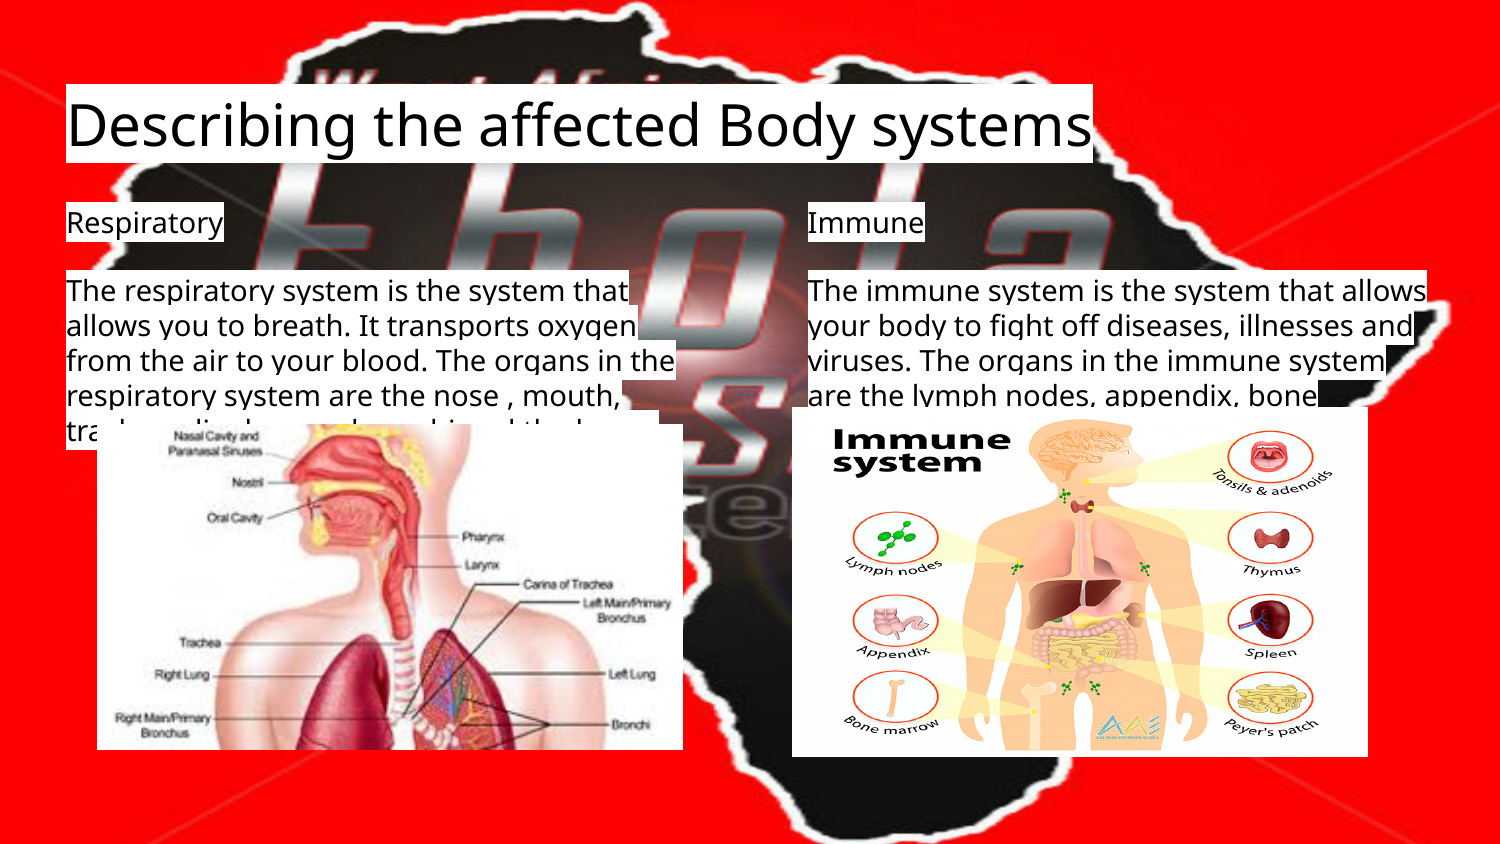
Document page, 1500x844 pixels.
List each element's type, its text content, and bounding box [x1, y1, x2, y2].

picture [0, 0, 1500, 844]
list Respiratory The respiratory system is the system that allows you to breath. It transports oxygen from the air to your blood. The organs in the respiratory system are the nose , mouth, trachea, diaphragm, bronchi and the lungs. [51, 189, 708, 750]
list Immune The immune system is the system that allows your body to fight off diseases, illnesses and viruses. The organs in the immune system are the lymph nodes, appendix, bone marrow, tonsils and the spleen. [792, 189, 1449, 750]
title Describing the affected Body systems [51, 72, 1449, 167]
